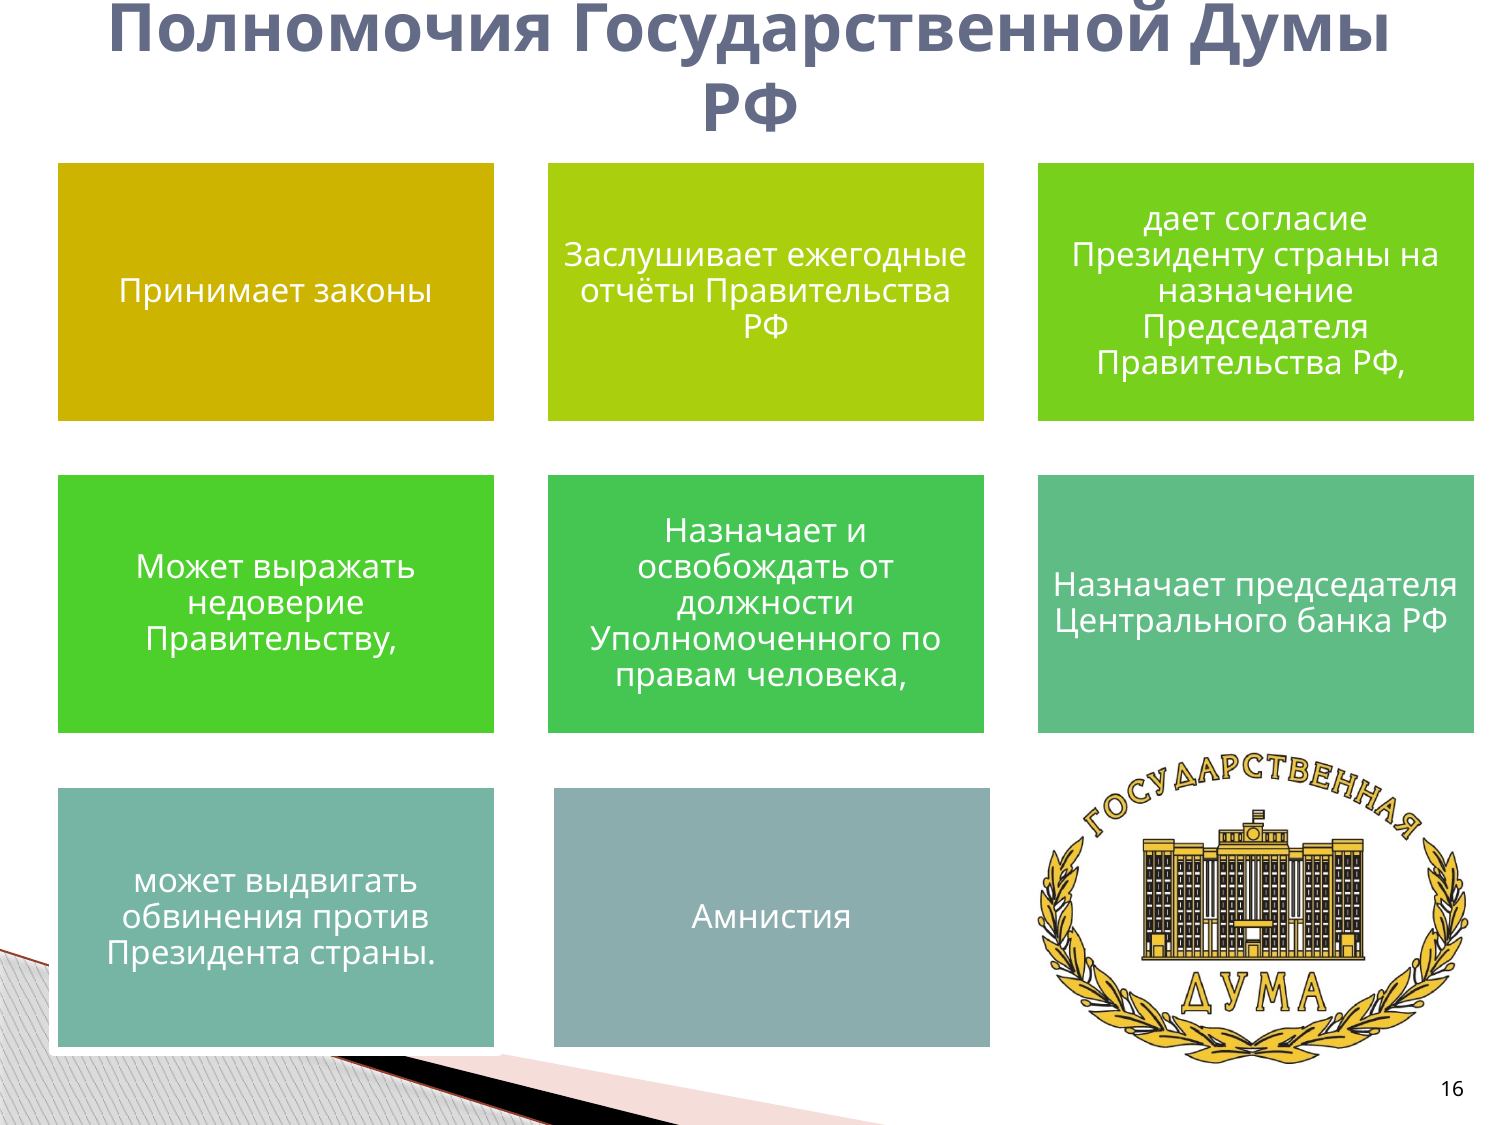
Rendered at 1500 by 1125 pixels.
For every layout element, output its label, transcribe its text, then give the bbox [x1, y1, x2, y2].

title Полномочия Государственной Думы РФ [75, 19, 1425, 112]
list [52, 136, 1479, 1071]
picture [1031, 742, 1479, 1071]
slide_number 16 [1418, 1082, 1479, 1112]
